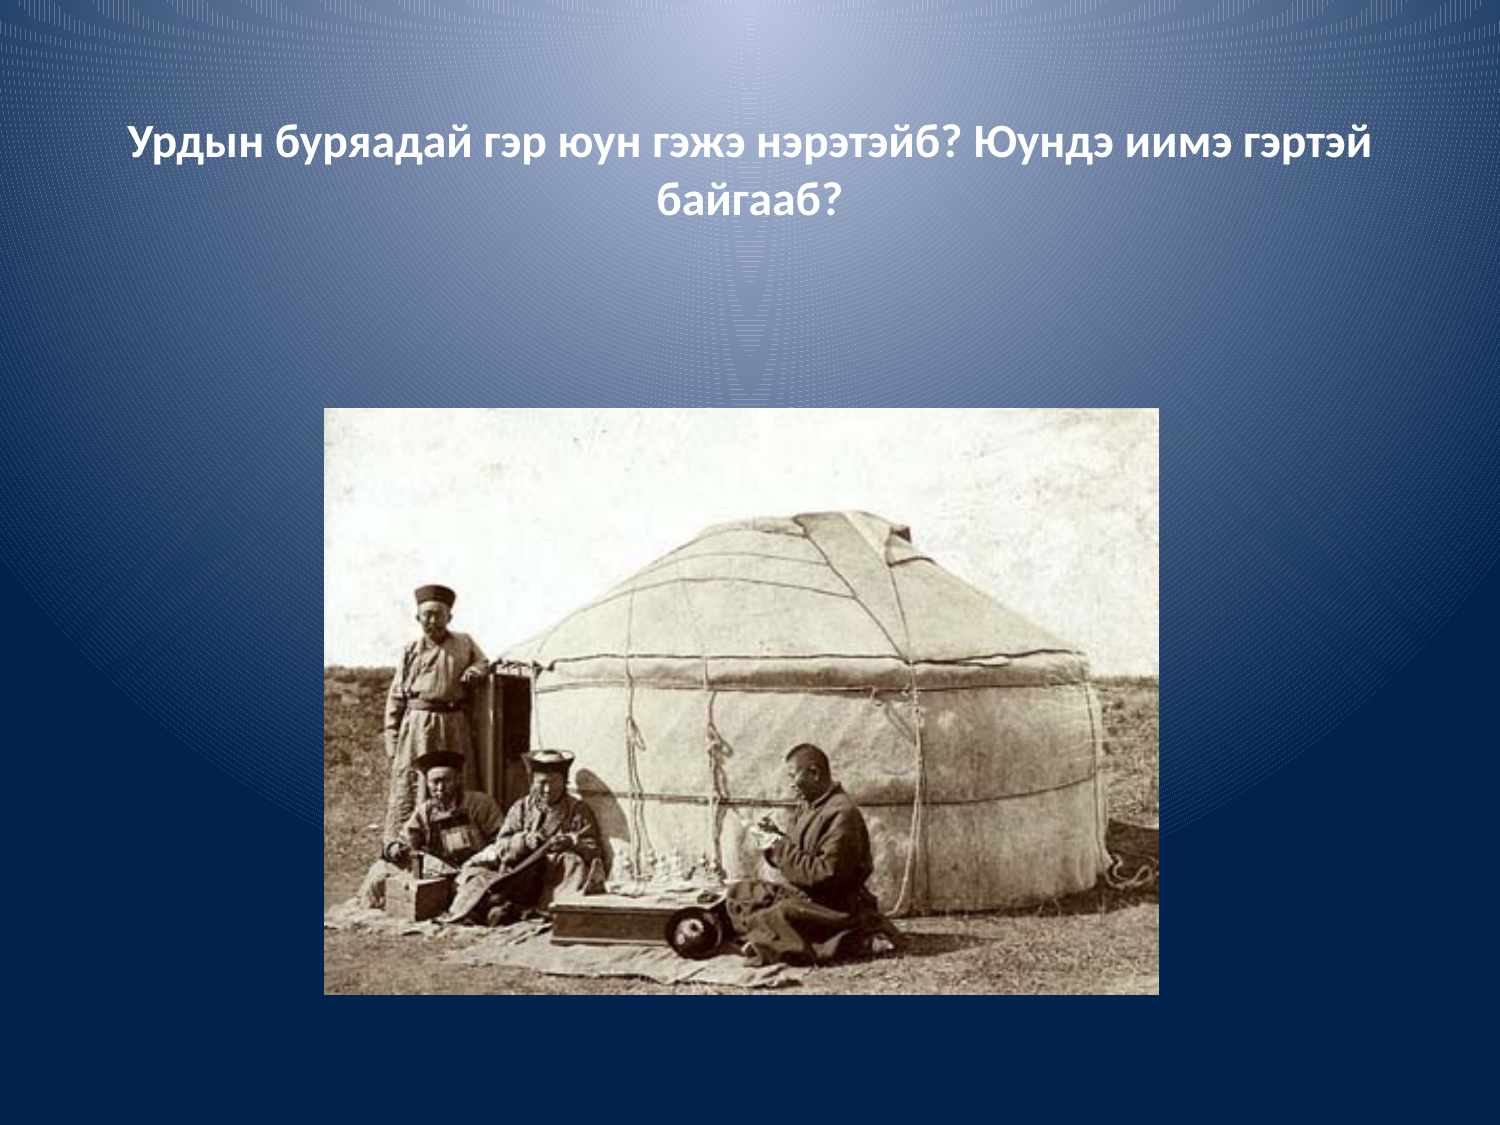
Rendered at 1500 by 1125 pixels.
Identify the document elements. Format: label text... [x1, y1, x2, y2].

title Урдын буряадай гэр юун гэжэ нэрэтэйб? Юундэ иимэ гэртэй байгааб? [75, 45, 1425, 233]
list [324, 408, 1159, 995]
